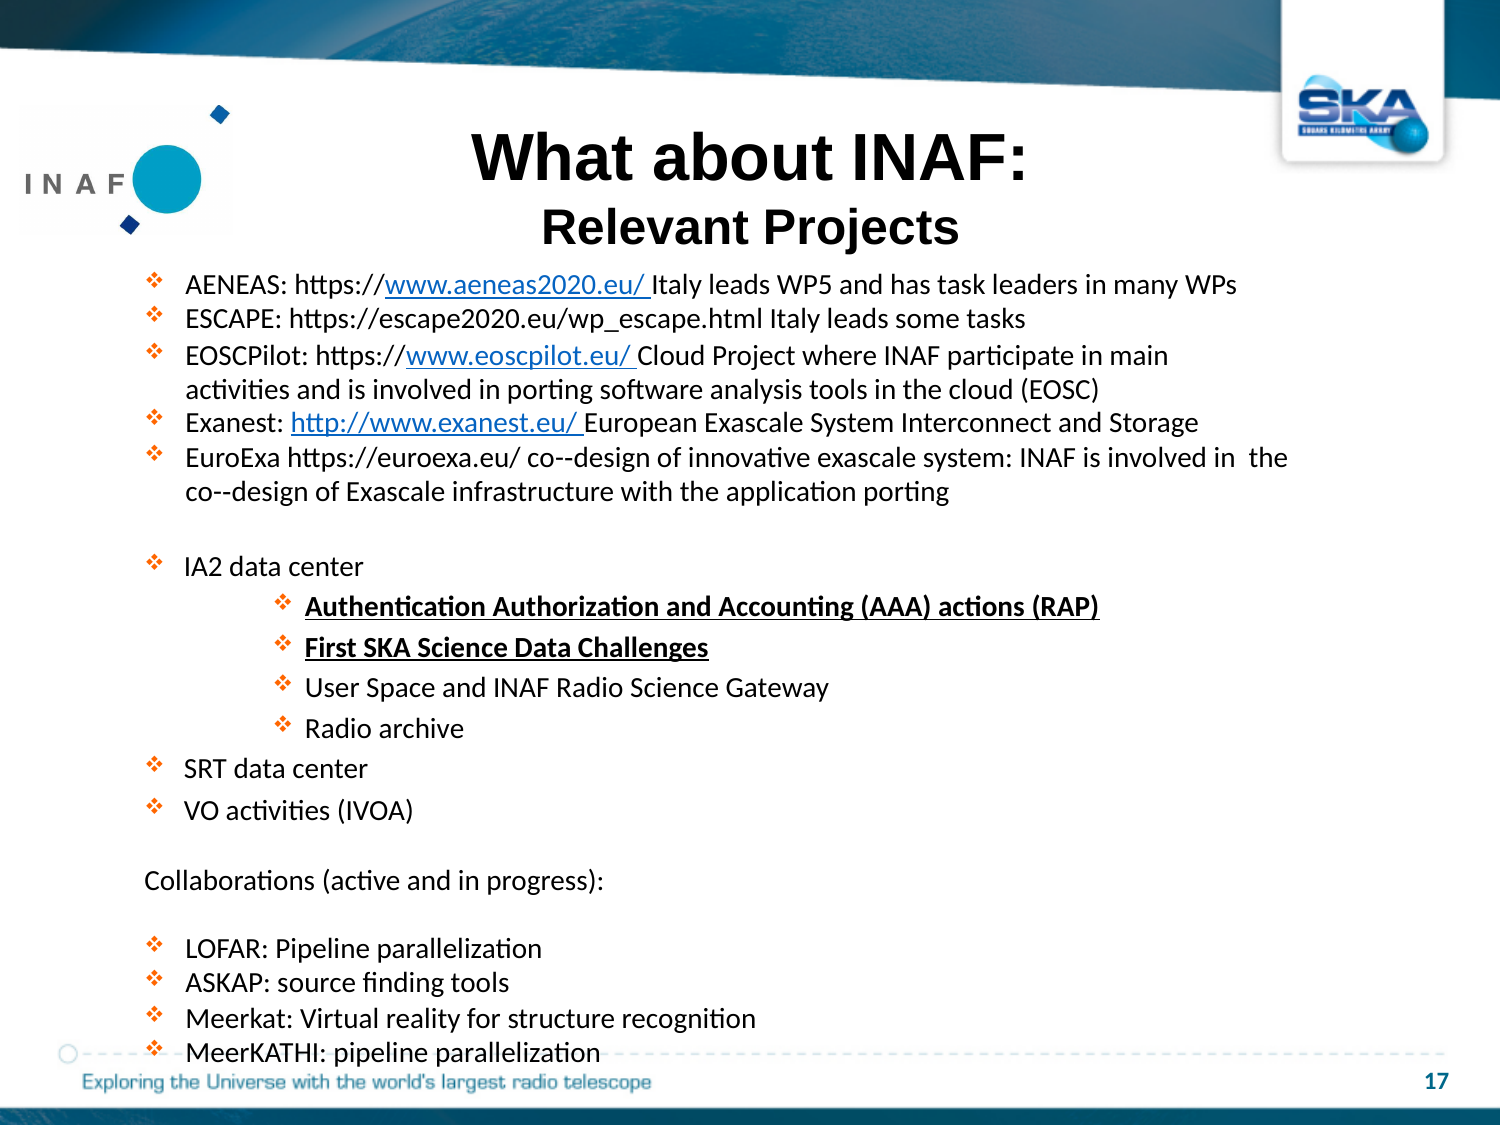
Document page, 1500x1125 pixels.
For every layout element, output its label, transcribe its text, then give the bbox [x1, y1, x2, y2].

text_box [19, 104, 233, 235]
text_box AENEAS: https://www.aeneas2020.eu/ Italy leads WP5 and has task leaders in many WPs ESCAPE: https://escape2020.eu/wp_escape.html Italy leads some tasks EOSCPilot: https://www.eoscpilot.eu/ Cloud Project where INAF participate in main activities and is involved in porting software analysis tools in the cloud (EOSC) Exanest: http://www.exanest.eu/ European Exascale System Interconnect and Storage EuroExa https://euroexa.eu/ co-­‐design of innovative exascale system: INAF is involved in the co-­‐design of Exascale infrastructure with the application porting IA2 data center Authentication Authorization and Accounting (AAA) actions (RAP) First SKA Science Data Challenges User Space and INAF Radio Science Gateway Radio archive SRT data center VO activities (IVOA) Collaborations (active and in progress): LOFAR: Pipeline parallelization ASKAP: source ﬁnding tools Meerkat: Virtual reality for structure recognition MeerKATHI: pipeline parallelization [142, 265, 1300, 1069]
title What about INAF: Relevant Projects [454, 88, 1046, 278]
